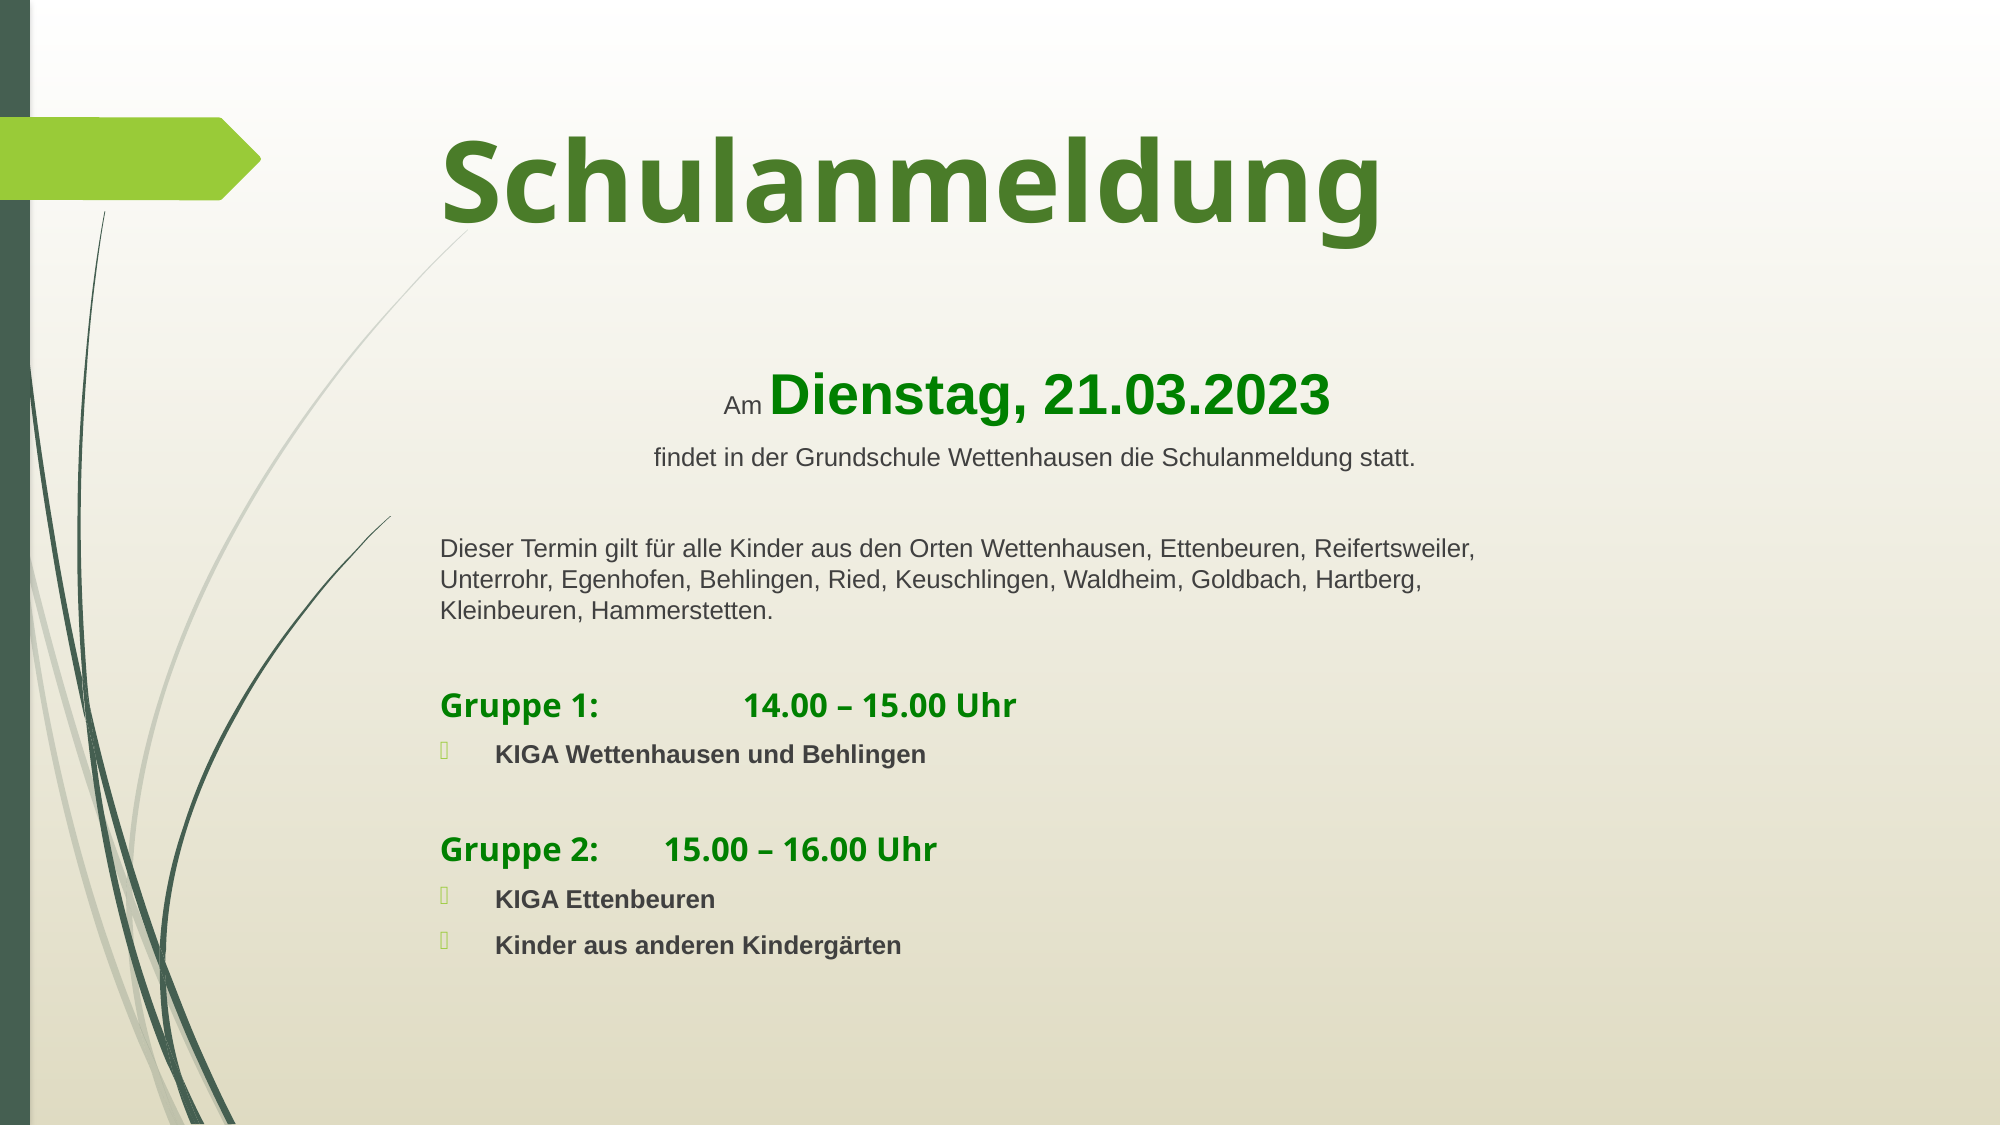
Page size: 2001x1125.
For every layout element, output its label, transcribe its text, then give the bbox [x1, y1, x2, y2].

title Schulanmeldung [425, 102, 1888, 313]
list Am Dienstag, 21.03.2023 findet in der Grundschule Wettenhausen die Schulanmeldung statt. Dieser Termin gilt für alle Kinder aus den Orten Wettenhausen, Ettenbeuren, Reifertsweiler, Unterrohr, Egenhofen, Behlingen, Ried, Keuschlingen, Waldheim, Goldbach, Hartberg, Kleinbeuren, Hammerstetten. Gruppe 1: 14.00 – 15.00 Uhr KIGA Wettenhausen und Behlingen Gruppe 2: 15.00 – 16.00 Uhr KIGA Ettenbeuren Kinder aus anderen Kindergärten [424, 350, 1647, 970]
